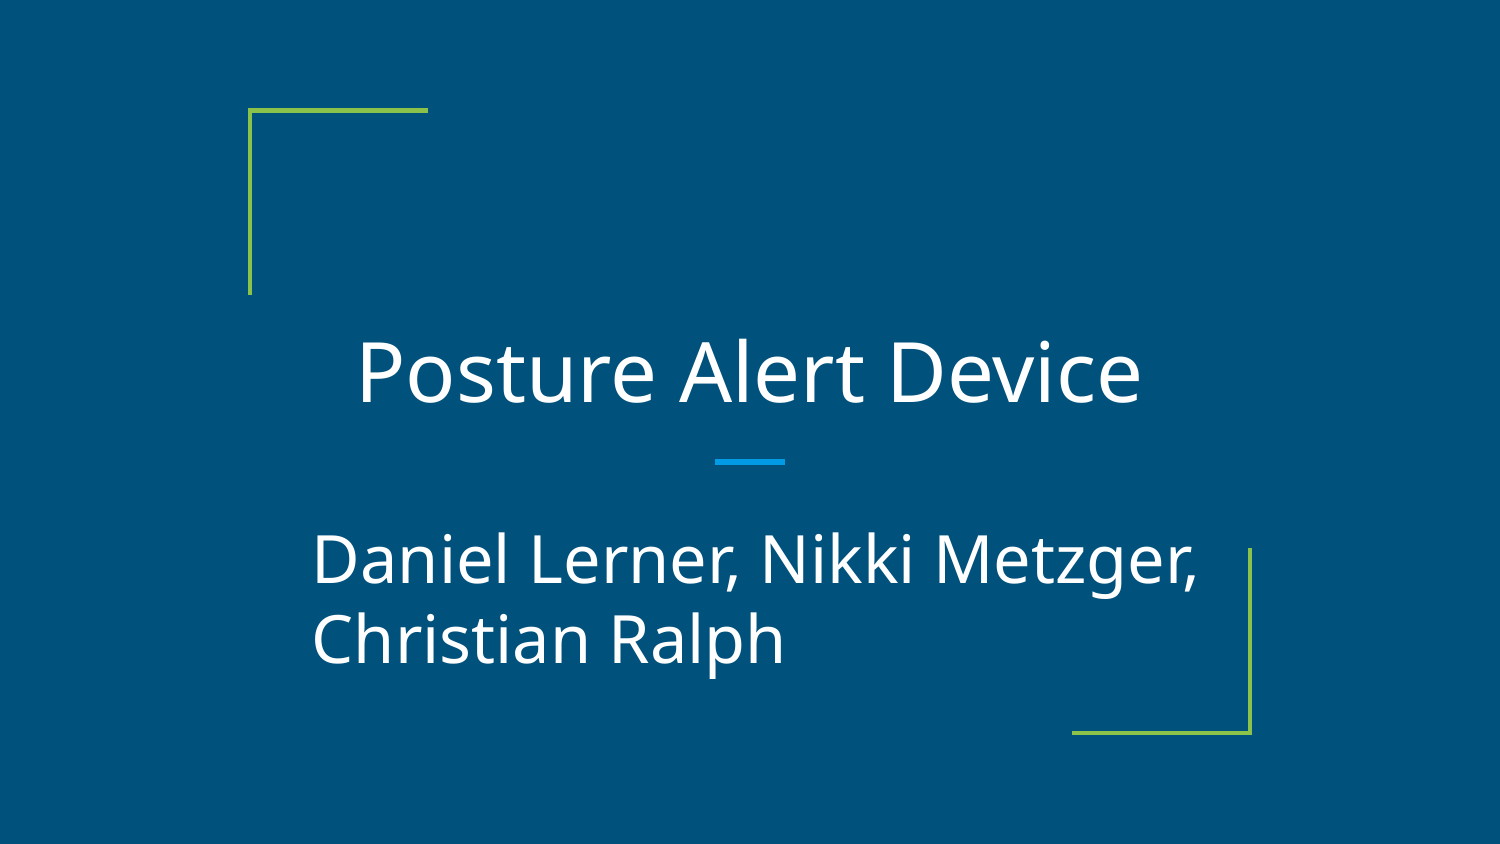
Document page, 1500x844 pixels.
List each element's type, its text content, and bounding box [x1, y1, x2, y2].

text_box Daniel Lerner, Nikki Metzger, Christian Ralph [296, 501, 1235, 717]
title Posture Alert Device [275, 195, 1225, 435]
